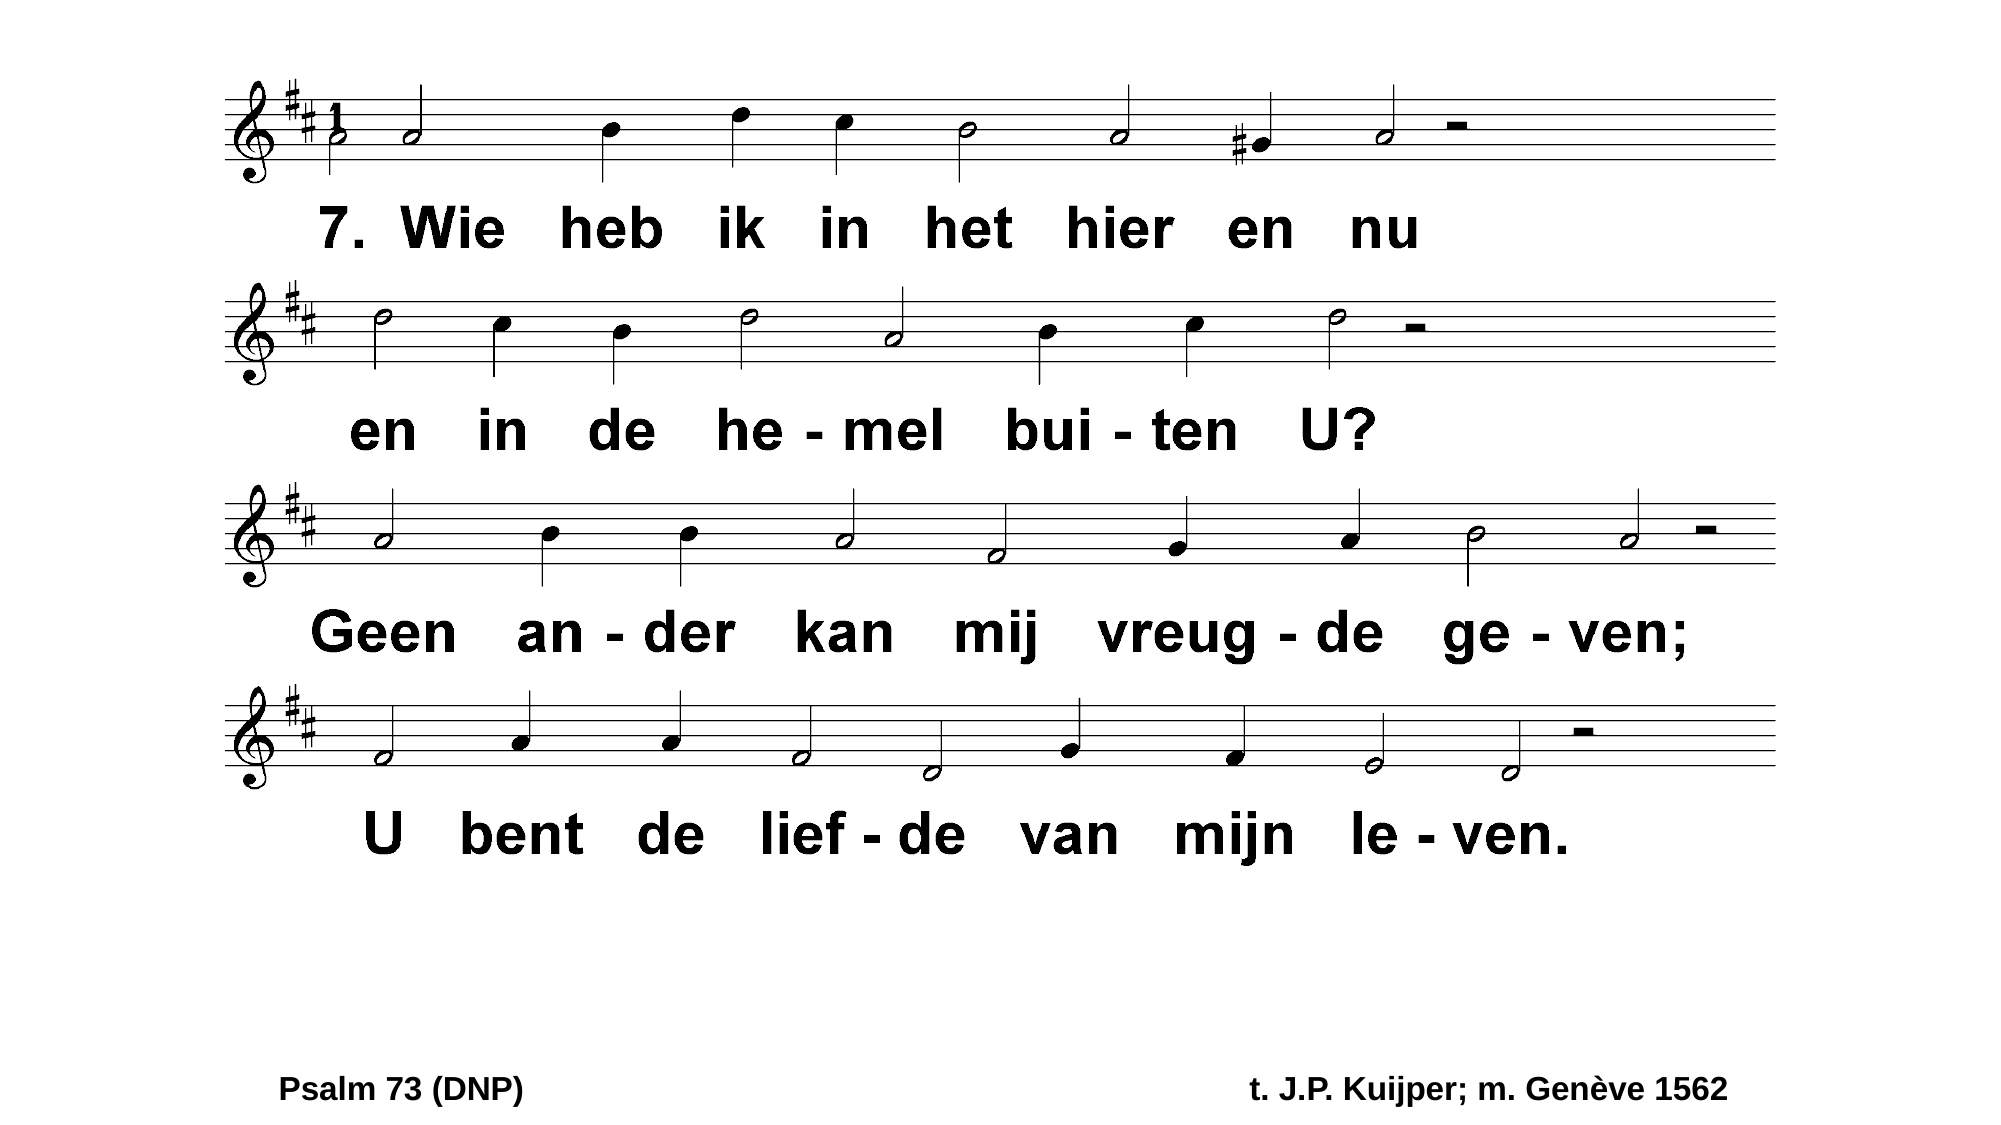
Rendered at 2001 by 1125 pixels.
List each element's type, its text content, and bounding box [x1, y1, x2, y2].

picture [208, 62, 1792, 882]
text_box Psalm 73 (DNP) t. J.P. Kuijper; m. Genève 1562 [263, 1059, 1745, 1115]
